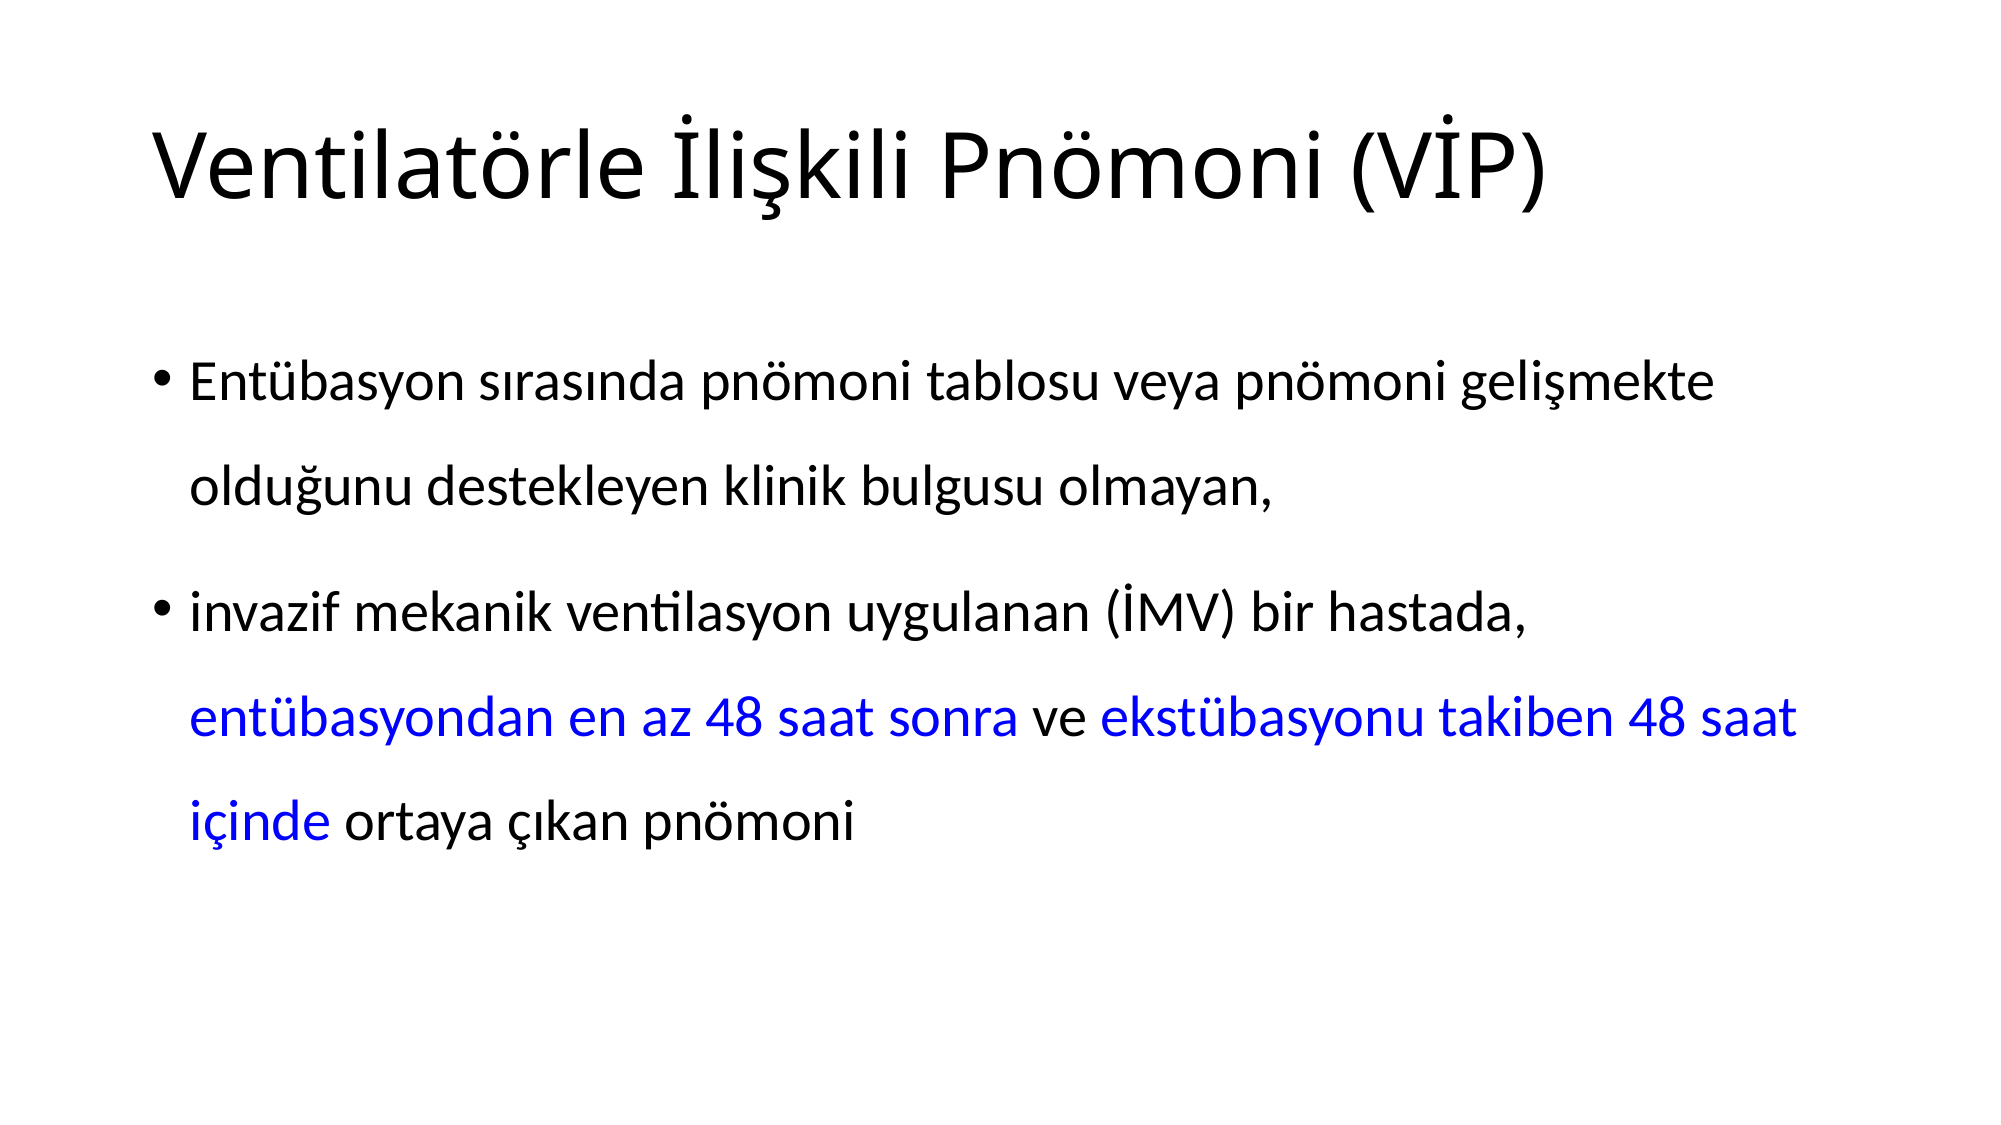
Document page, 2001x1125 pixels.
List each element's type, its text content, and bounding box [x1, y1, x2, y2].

list Entübasyon sırasında pnömoni tablosu veya pnömoni gelişmekte olduğunu destekleyen klinik bulgusu olmayan, invazif mekanik ventilasyon uygulanan (İMV) bir hastada, entübasyondan en az 48 saat sonra ve ekstübasyonu takiben 48 saat içinde ortaya çıkan pnömoni [137, 299, 1863, 1014]
title Ventilatörle İlişkili Pnömoni (VİP) [137, 59, 1863, 278]
